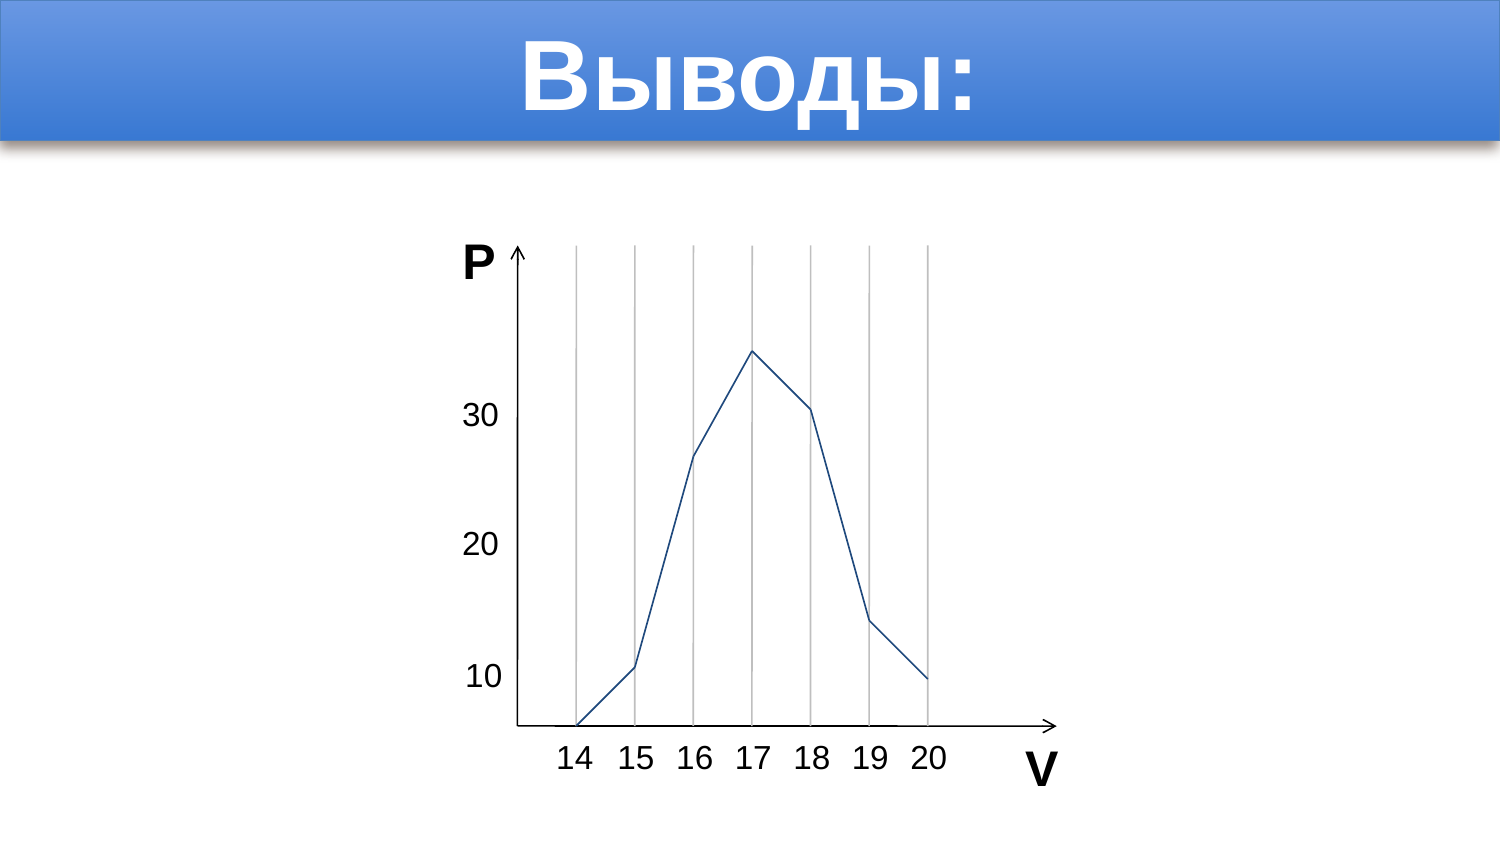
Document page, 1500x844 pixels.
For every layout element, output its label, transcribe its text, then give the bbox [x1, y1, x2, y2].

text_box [868, 620, 929, 680]
text_box 16 [661, 741, 720, 784]
text_box 20 [447, 514, 515, 570]
title Выводы: [0, 0, 1500, 141]
text_box 18 [787, 741, 837, 784]
text_box 30 [447, 386, 515, 441]
text_box 17 [720, 741, 787, 784]
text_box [558, 532, 770, 592]
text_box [751, 350, 811, 410]
text_box 19 [837, 741, 895, 784]
text_box P [447, 221, 511, 297]
text_box 20 [895, 741, 963, 784]
text_box 14 [541, 741, 602, 784]
text_box V [1010, 728, 1074, 804]
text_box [734, 485, 946, 545]
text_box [669, 373, 776, 434]
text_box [575, 666, 636, 727]
text_box 15 [602, 741, 661, 784]
text_box 10 [450, 646, 518, 702]
